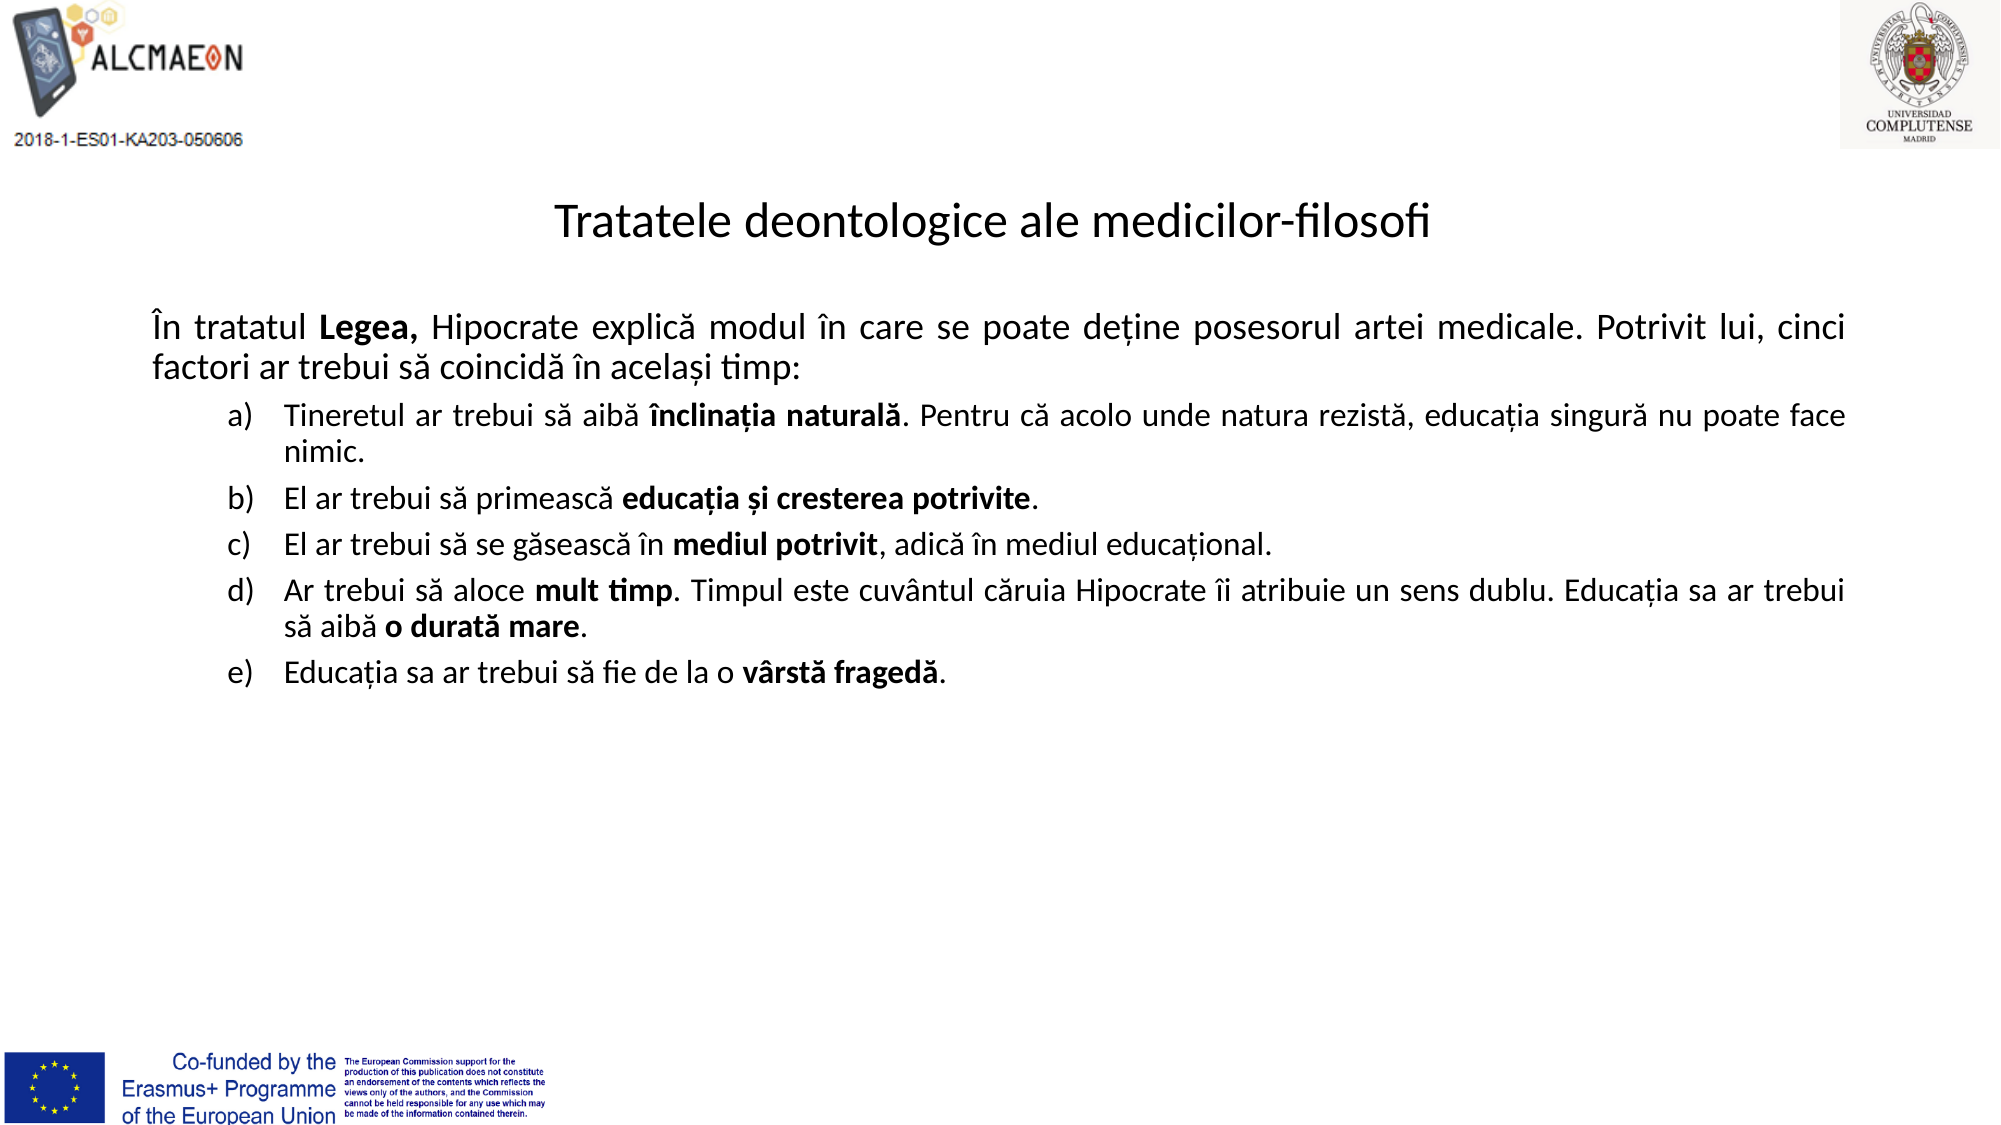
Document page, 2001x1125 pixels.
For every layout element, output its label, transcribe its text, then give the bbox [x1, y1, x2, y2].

picture [1840, 0, 2000, 149]
list În tratatul Legea, Hipocrate explică modul în care se poate deține posesorul artei medicale. Potrivit lui, cinci factori ar trebui să coincidă în același timp: Tineretul ar trebui să aibă înclinația naturală. Pentru că acolo unde natura rezistă, educația singură nu poate face nimic. El ar trebui să primească educația și cresterea potrivite. El ar trebui să se găsească în mediul potrivit, adică în mediul educațional. Ar trebui să aloce mult timp. Timpul este cuvântul căruia Hipocrate îi atribuie un sens dublu. Educația sa ar trebui să aibă o durată mare. Educația sa ar trebui să fie de la o vârstă fragedă. [137, 299, 1863, 1014]
picture [0, 1034, 552, 1125]
picture [0, 0, 256, 161]
title Tratatele deontologice ale medicilor-filosofi [137, 160, 1863, 278]
